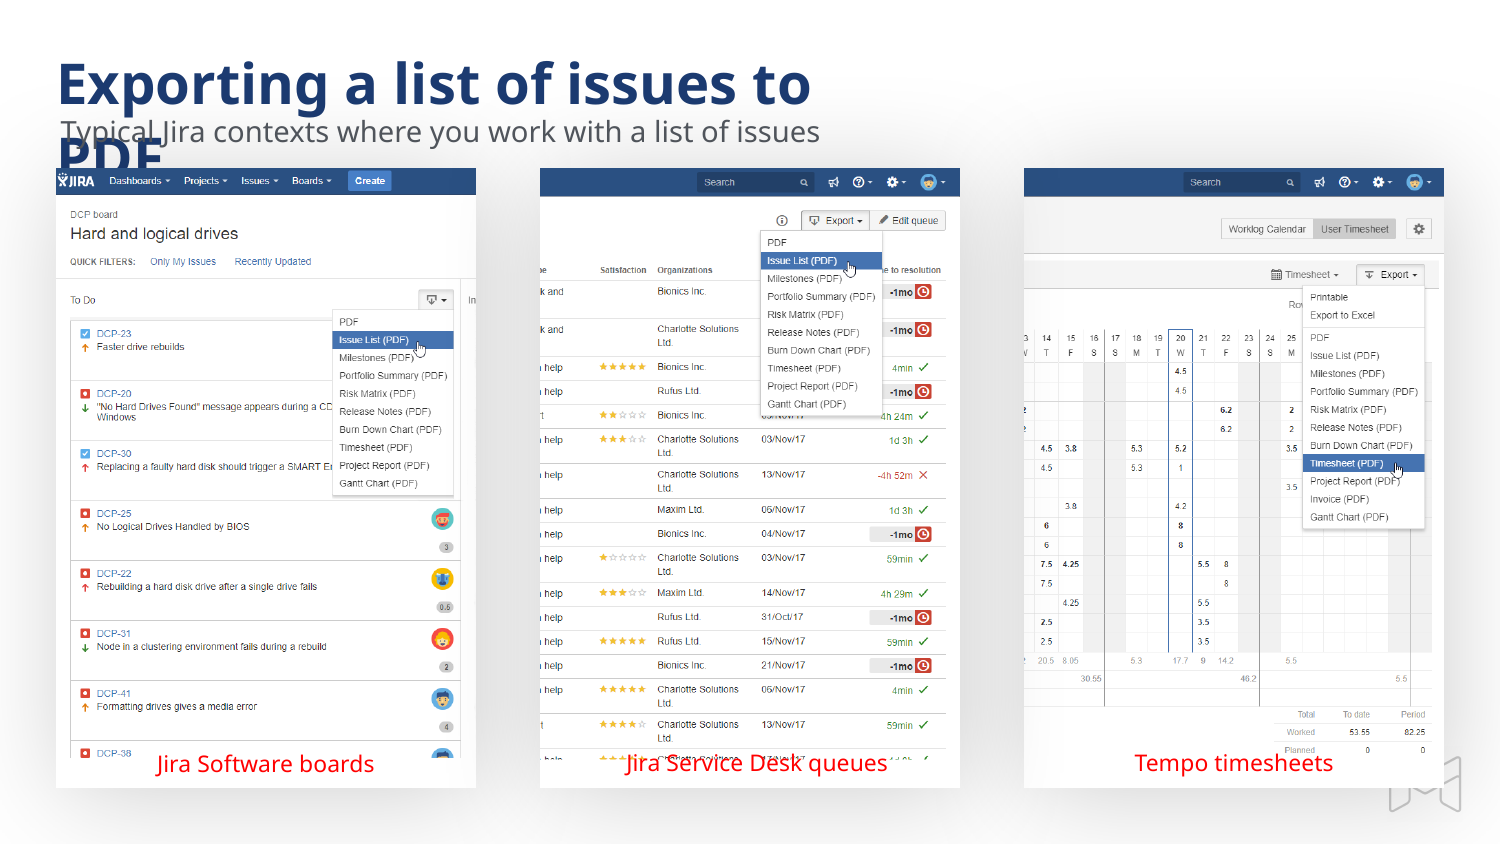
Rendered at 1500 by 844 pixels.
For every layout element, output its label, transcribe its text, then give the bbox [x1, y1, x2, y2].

text_box Typical Jira contexts where you work with a list of issues [56, 105, 1459, 143]
picture [540, 168, 960, 788]
text_box Exporting a list of issues to PDF [56, 41, 870, 95]
picture [1024, 168, 1463, 822]
picture [56, 168, 476, 788]
